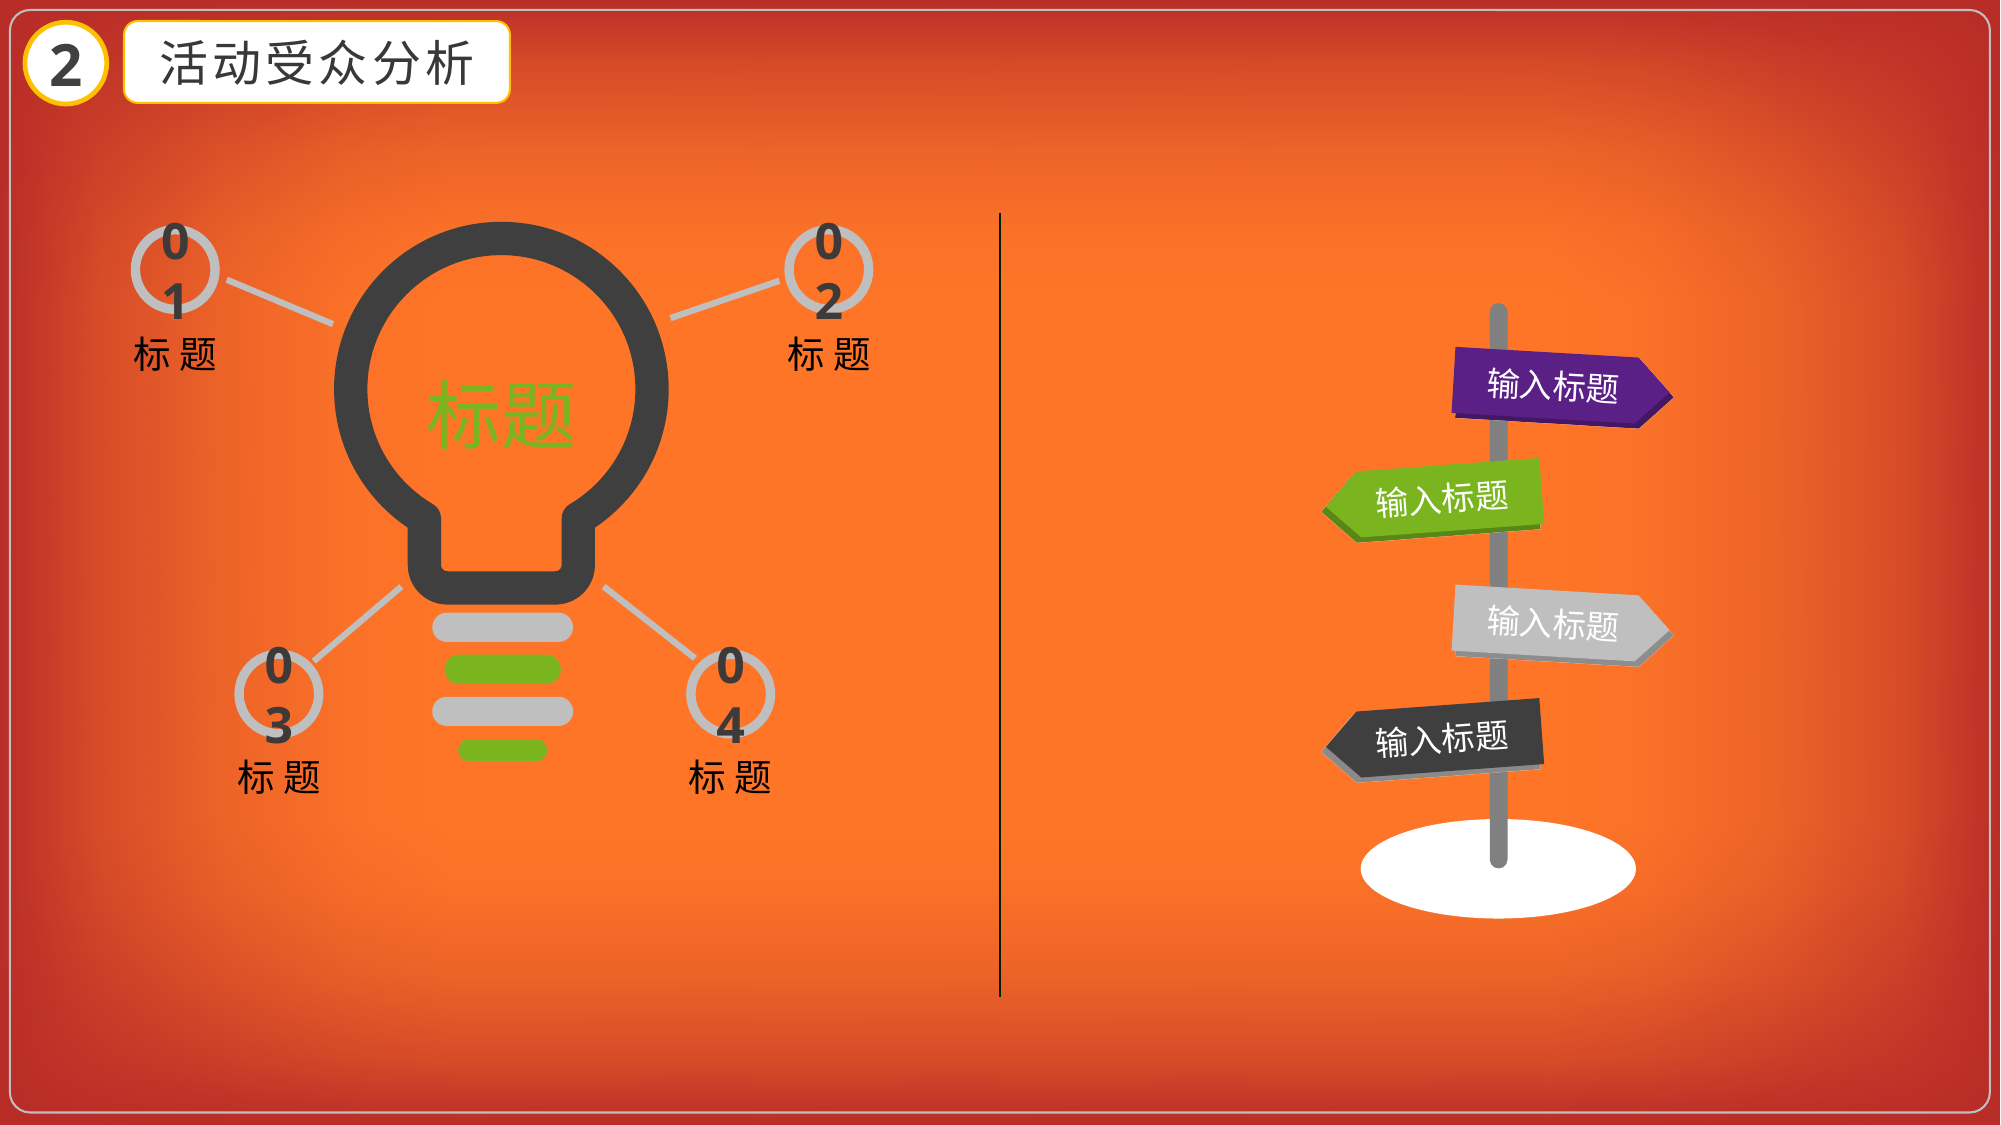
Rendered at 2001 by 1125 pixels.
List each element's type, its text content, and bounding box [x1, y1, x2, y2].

text_box 标 题 [179, 755, 379, 806]
text_box 输入标题 [1324, 696, 1546, 779]
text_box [671, 277, 779, 322]
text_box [603, 586, 695, 659]
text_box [304, 601, 411, 647]
text_box [1488, 302, 1509, 348]
text_box 标题 [350, 238, 653, 588]
text_box [432, 696, 574, 726]
text_box 输入标题 [1450, 345, 1672, 425]
text_box 04 [690, 654, 771, 734]
text_box [444, 654, 561, 685]
text_box [1488, 533, 1509, 586]
text_box [1488, 773, 1509, 870]
text_box 01 [135, 229, 216, 310]
text_box 标 题 [729, 332, 929, 384]
text_box [458, 739, 548, 762]
text_box 标 题 [75, 332, 275, 384]
text_box 03 [239, 654, 319, 734]
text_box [226, 279, 334, 325]
text_box [1488, 421, 1509, 460]
text_box [8, 8, 1991, 1114]
text_box 活动受众分析 [122, 19, 511, 104]
text_box [432, 612, 574, 642]
text_box 02 [789, 229, 869, 310]
text_box [1488, 659, 1509, 700]
text_box [1359, 818, 1637, 920]
text_box 输入标题 [1324, 456, 1546, 539]
text_box 输入标题 [1450, 583, 1672, 663]
text_box 2 [23, 21, 108, 106]
text_box 标 题 [631, 755, 831, 806]
